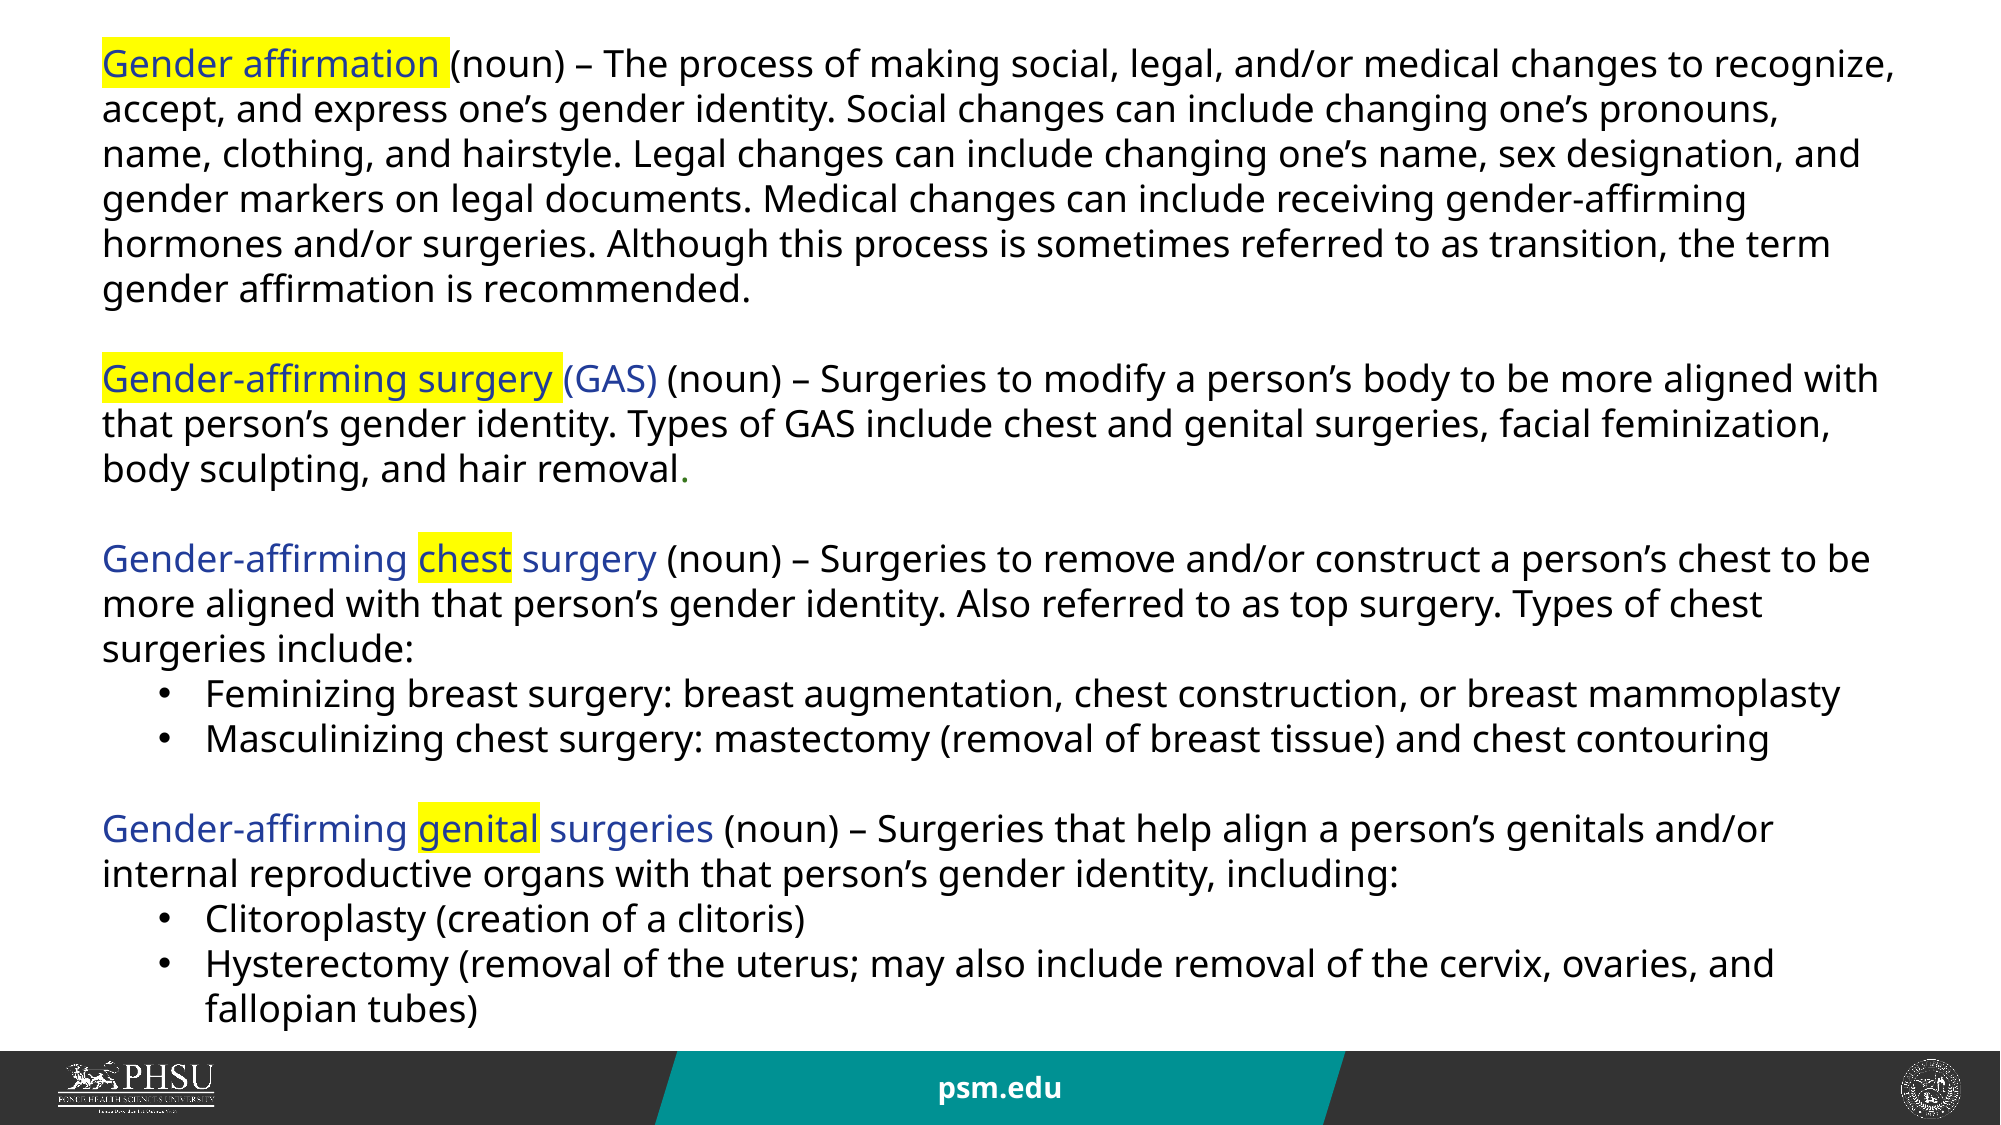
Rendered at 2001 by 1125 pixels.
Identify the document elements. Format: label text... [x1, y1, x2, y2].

picture [58, 1058, 215, 1114]
text_box Gender affirmation (noun) – The process of making social, legal, and/or medical changes to recognize, accept, and express one’s gender identity. Social changes can include changing one’s pronouns, name, clothing, and hairstyle. Legal changes can include changing one’s name, sex designation, and gender markers on legal documents. Medical changes can include receiving gender-affirming hormones and/or surgeries. Although this process is sometimes referred to as transition, the term gender affirmation is recommended. Gender-affirming surgery (GAS) (noun) – Surgeries to modify a person’s body to be more aligned with that person’s gender identity. Types of GAS include chest and genital surgeries, facial feminization, body sculpting, and hair removal. Gender-affirming chest surgery (noun) – Surgeries to remove and/or construct a person’s chest to be more aligned with that person’s gender identity. Also referred to as top surgery. Types of chest surgeries include: Feminizing breast surgery: breast augmentation, chest construction, or breast mammoplasty Masculinizing chest surgery: mastectomy (removal of breast tissue) and chest contouring Gender-affirming genital surgeries (noun) – Surgeries that help align a person’s genitals and/or internal reproductive organs with that person’s gender identity, including: Clitoroplasty (creation of a clitoris) Hysterectomy (removal of the uterus; may also include removal of the cervix, ovaries, and fallopian tubes) [87, 32, 1913, 1083]
picture [1901, 1059, 1961, 1119]
